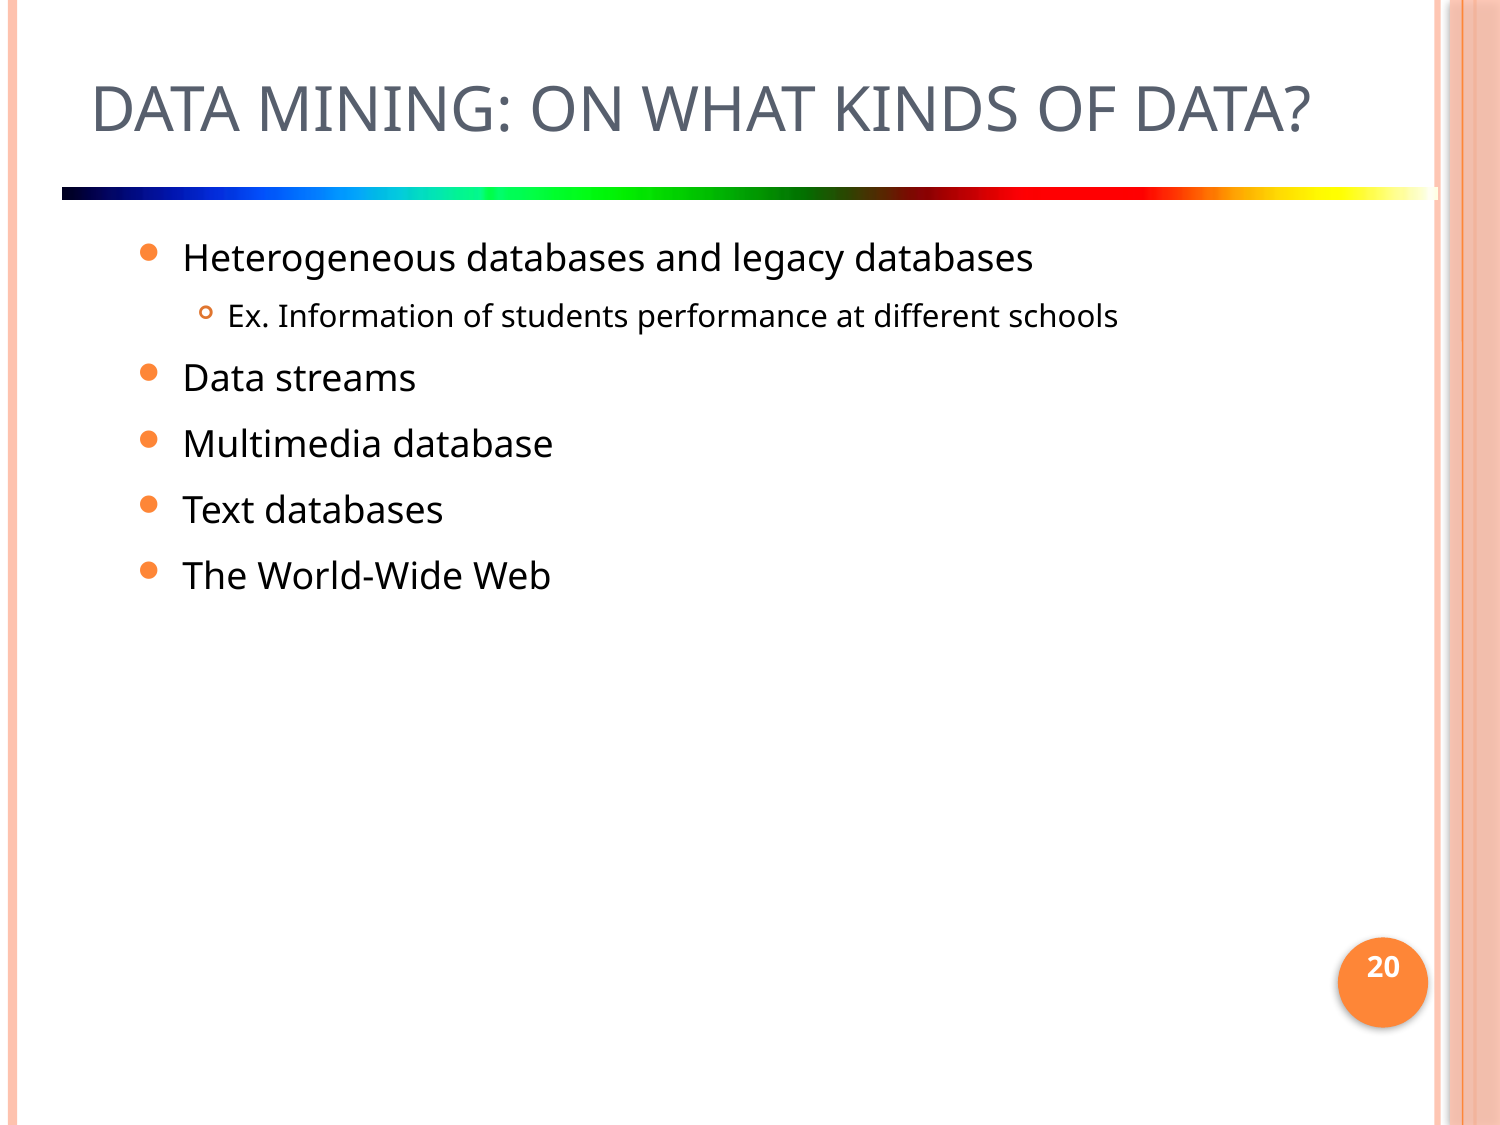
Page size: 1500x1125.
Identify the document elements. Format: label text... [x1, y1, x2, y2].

picture [62, 187, 355, 200]
list Heterogeneous databases and legacy databases Ex. Information of students performance at different schools Data streams Multimedia database Text databases The World-Wide Web [62, 212, 1476, 1063]
slide_number 20 [1333, 940, 1434, 1026]
title Data Mining: On What Kinds of Data? [75, 50, 1425, 163]
picture [382, 187, 1438, 200]
